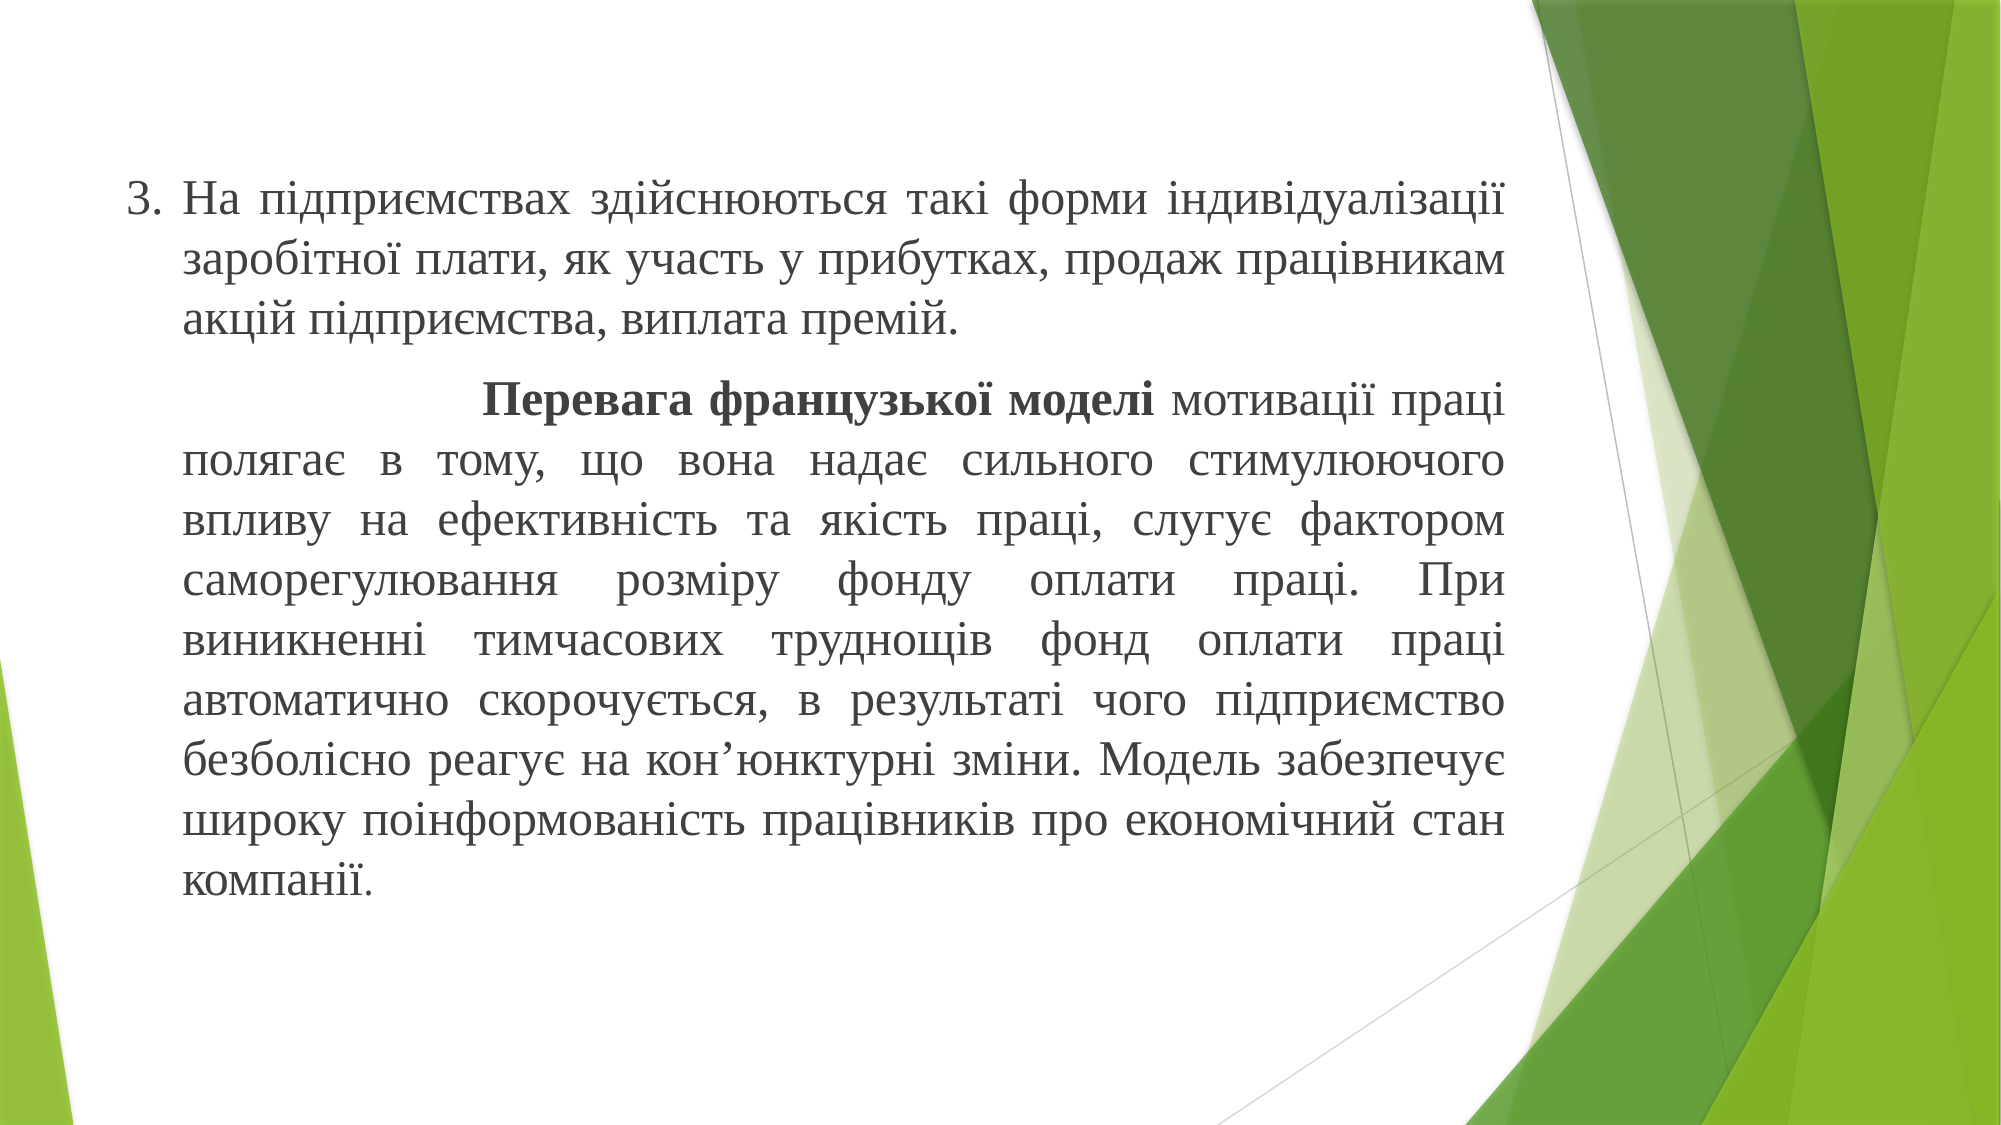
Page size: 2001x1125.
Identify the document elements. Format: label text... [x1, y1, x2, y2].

list 3. На підприємствах здійснюються такі форми індивідуалізації заробітної плати, як участь у прибутках, продаж працівникам акцій підприємства, виплата премій. Перевага французької моделі мотивації праці полягає в тому, що вона надає сильного стимулюючого впливу на ефективність та якість праці, слугує фактором саморегулювання розміру фонду оплати праці. При виникненні тимчасових труднощів фонд оплати праці автоматично скорочується, в результаті чого підприємство безболісно реагує на кон’юнктурні зміни. Модель забезпечує широку поінформованість працівників про економічний стан компанії. [111, 156, 1522, 991]
